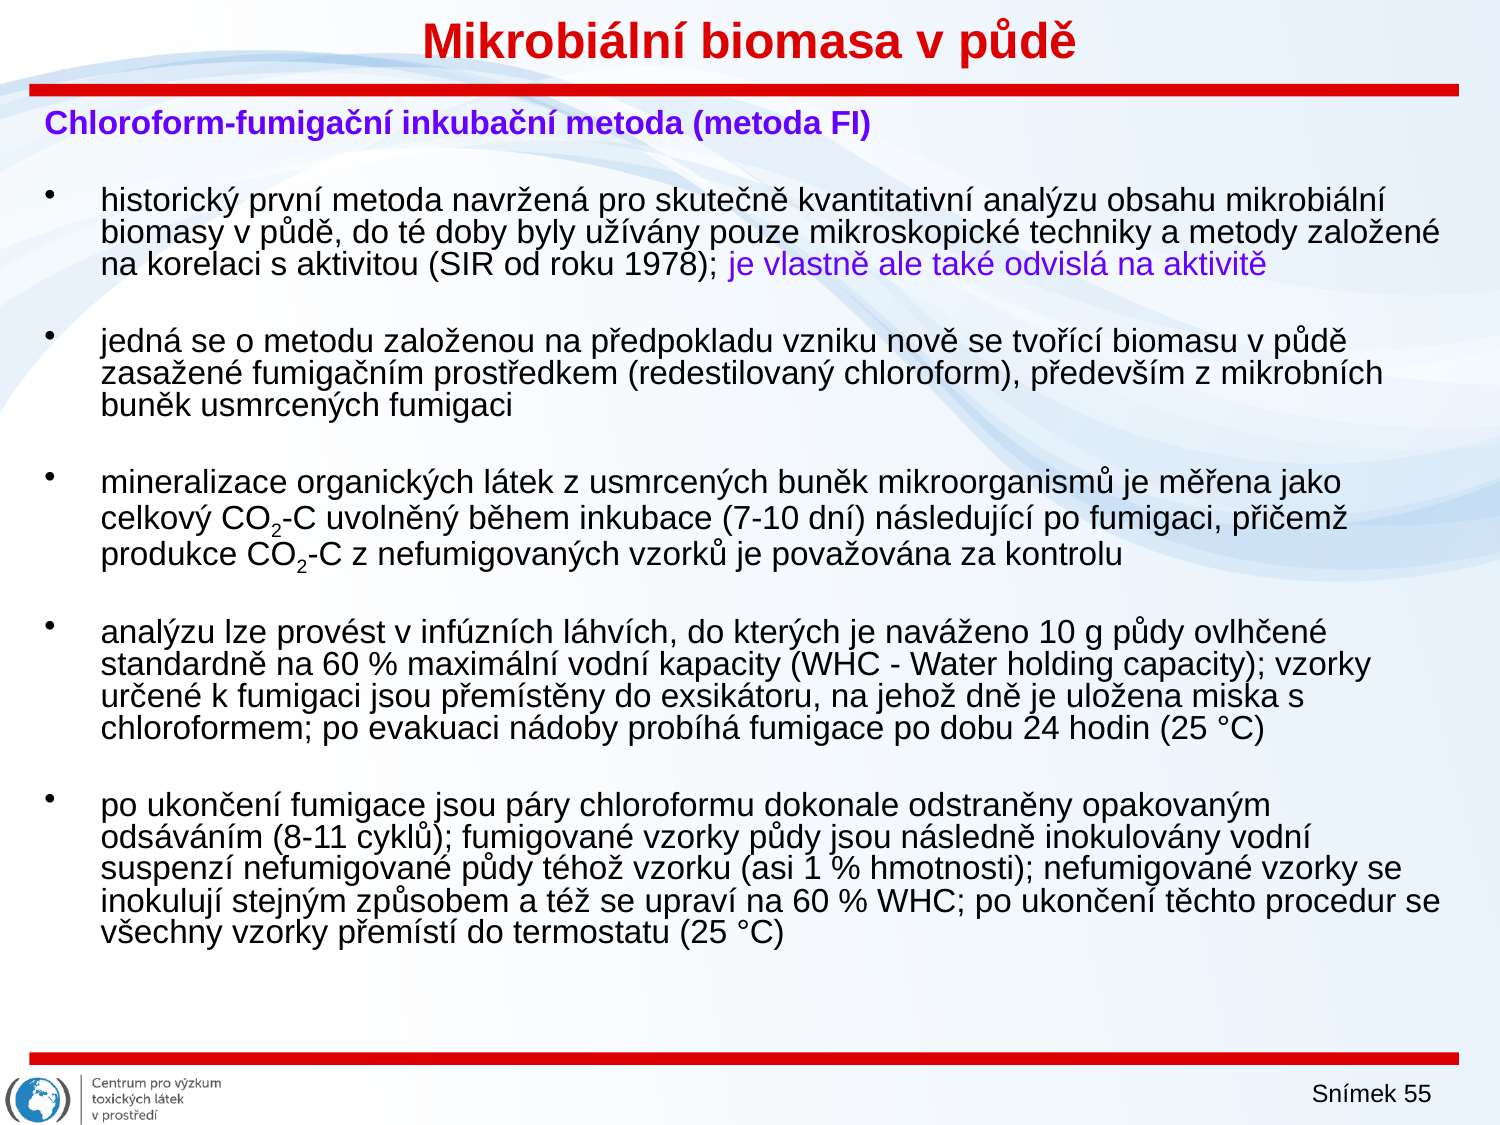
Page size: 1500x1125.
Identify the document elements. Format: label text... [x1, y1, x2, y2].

title Mikrobiální biomasa v půdě [0, 0, 1500, 79]
slide_number Snímek 55 [1149, 1070, 1448, 1125]
picture [0, 79, 1500, 1125]
list Chloroform-fumigační inkubační metoda (metoda FI) historický první metoda navržená pro skutečně kvantitativní analýzu obsahu mikrobiální biomasy v půdě, do té doby byly užívány pouze mikroskopické techniky a metody založené na korelaci s aktivitou (SIR od roku 1978); je vlastně ale také odvislá na aktivitě jedná se o metodu založenou na předpokladu vzniku nově se tvořící biomasu v půdě zasažené fumigačním prostředkem (redestilovaný chloroform), především z mikrobních buněk usmrcených fumigaci mineralizace organických látek z usmrcených buněk mikroorganismů je měřena jako celkový CO2-C uvolněný během inkubace (7-10 dní) následující po fumigaci, přičemž produkce CO2-C z nefumigovaných vzorků je považována za kontrolu analýzu lze provést v infúzních láhvích, do kterých je naváženo 10 g půdy ovlhčené standardně na 60 % maximální vodní kapacity (WHC - Water holding capacity); vzorky určené k fumigaci jsou přemístěny do exsikátoru, na jehož dně je uložena miska s chloroformem; po evakuaci nádoby probíhá fumigace po dobu 24 hodin (25 °C) po ukončení fumigace jsou páry chloroformu dokonale odstraněny opakovaným odsáváním (8-11 cyklů); fumigované vzorky půdy jsou následně inokulovány vodní suspenzí nefumigované půdy téhož vzorku (asi 1 % hmotnosti); nefumigované vzorky se inokulují stejným způsobem a též se upraví na 60 % WHC; po ukončení těchto procedur se všechny vzorky přemístí do termostatu (25 °C) [29, 101, 1460, 1048]
